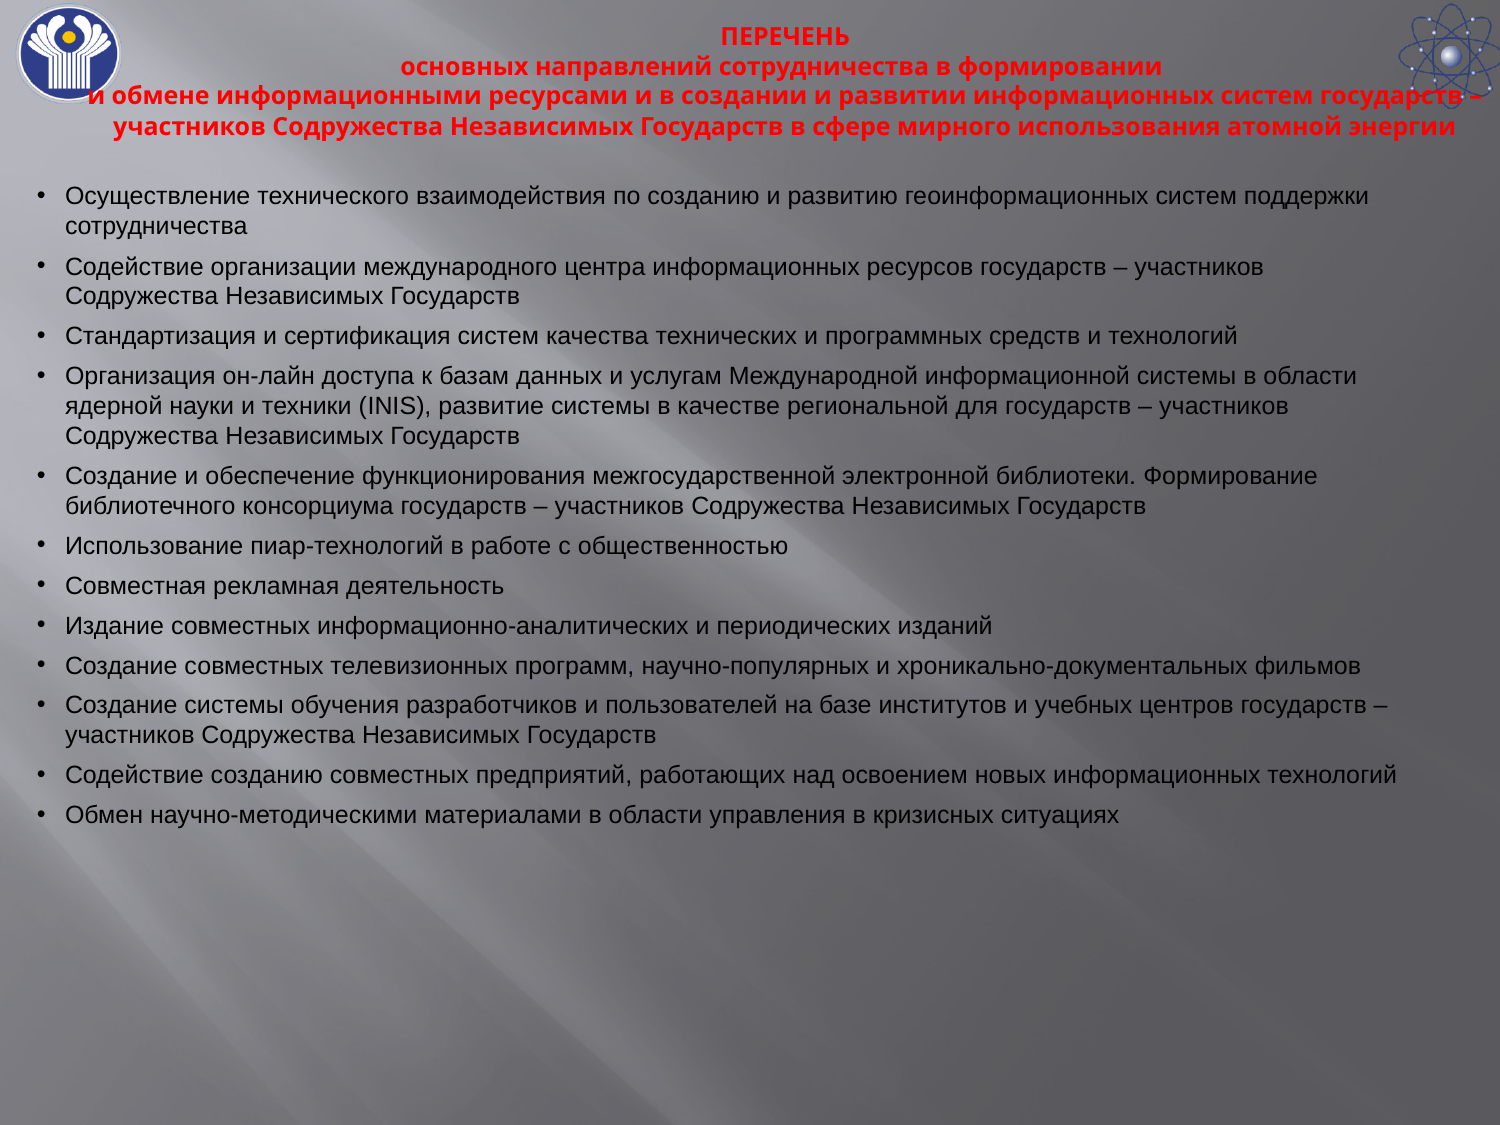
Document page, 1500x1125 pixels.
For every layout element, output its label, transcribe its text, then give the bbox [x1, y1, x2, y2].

text_box Осуществление технического взаимодействия по созданию и развитию геоинформационных систем поддержки сотрудничества Содействие организации международного центра информационных ресурсов государств – участников Содружества Независимых Государств Стандартизация и сертификация систем качества технических и программных средств и технологий Организация он-лайн доступа к базам данных и услугам Международной информационной системы в области ядерной науки и техники (INIS), развитие системы в качестве региональной для государств – участников Содружества Независимых Государств Создание и обеспечение функционирования межгосударственной электронной библиотеки. Формирование библиотечного консорциума государств – участников Содружества Независимых Государств Использование пиар-технологий в работе с общественностью Совместная рекламная деятельность Издание совместных информационно-аналитических и периодических изданий Создание совместных телевизионных программ, научно-популярных и хроникально-документальных фильмов Создание системы обучения разработчиков и пользователей на базе институтов и учебных центров государств – участников Содружества Независимых Государств Содействие созданию совместных предприятий, работающих над освоением новых информационных технологий Обмен научно-методическими материалами в области управления в кризисных ситуациях [22, 172, 1424, 837]
picture [15, 3, 70, 104]
title ПЕРЕЧЕНЬ основных направлений сотрудничества в формировании и обмене информационными ресурсами и в создании и развитии информационных систем государств – участников Содружества Независимых Государств в сфере мирного использования атомной энергии [70, 1, 1500, 160]
